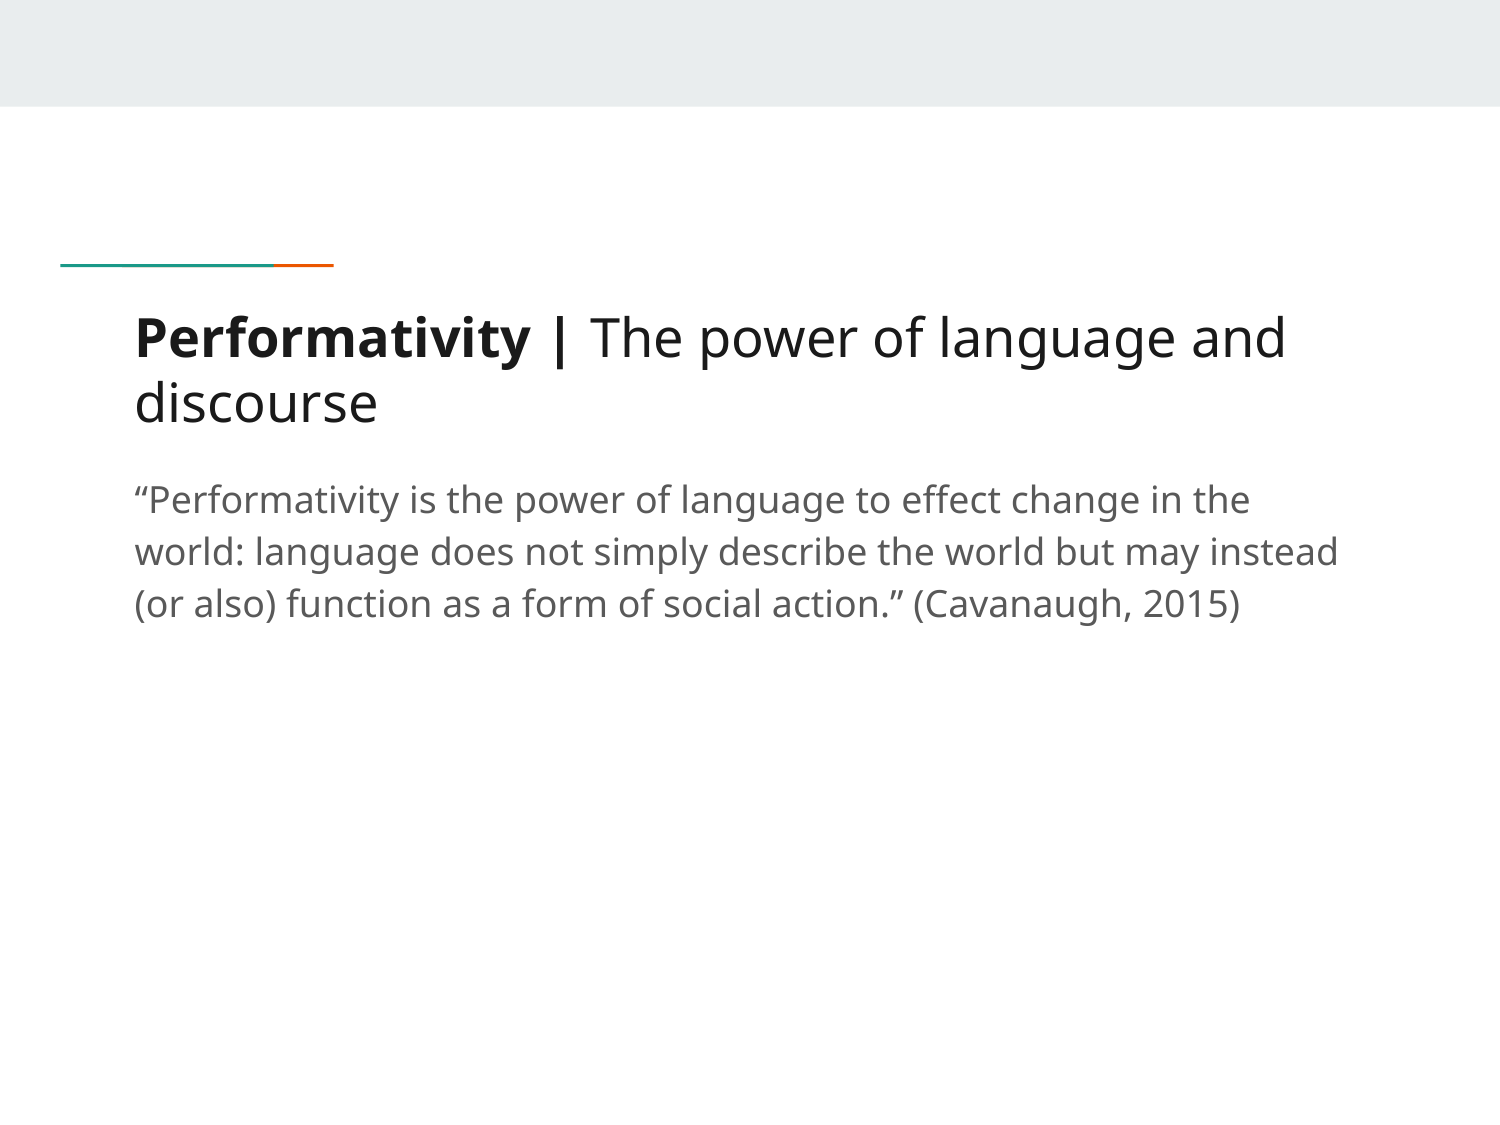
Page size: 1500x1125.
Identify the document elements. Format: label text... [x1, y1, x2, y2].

title Performativity | The power of language and discourse [119, 288, 1381, 406]
list “Performativity is the power of language to effect change in the world: language does not simply describe the world but may instead (or also) function as a form of social action.” (Cavanaugh, 2015) [119, 454, 1381, 950]
